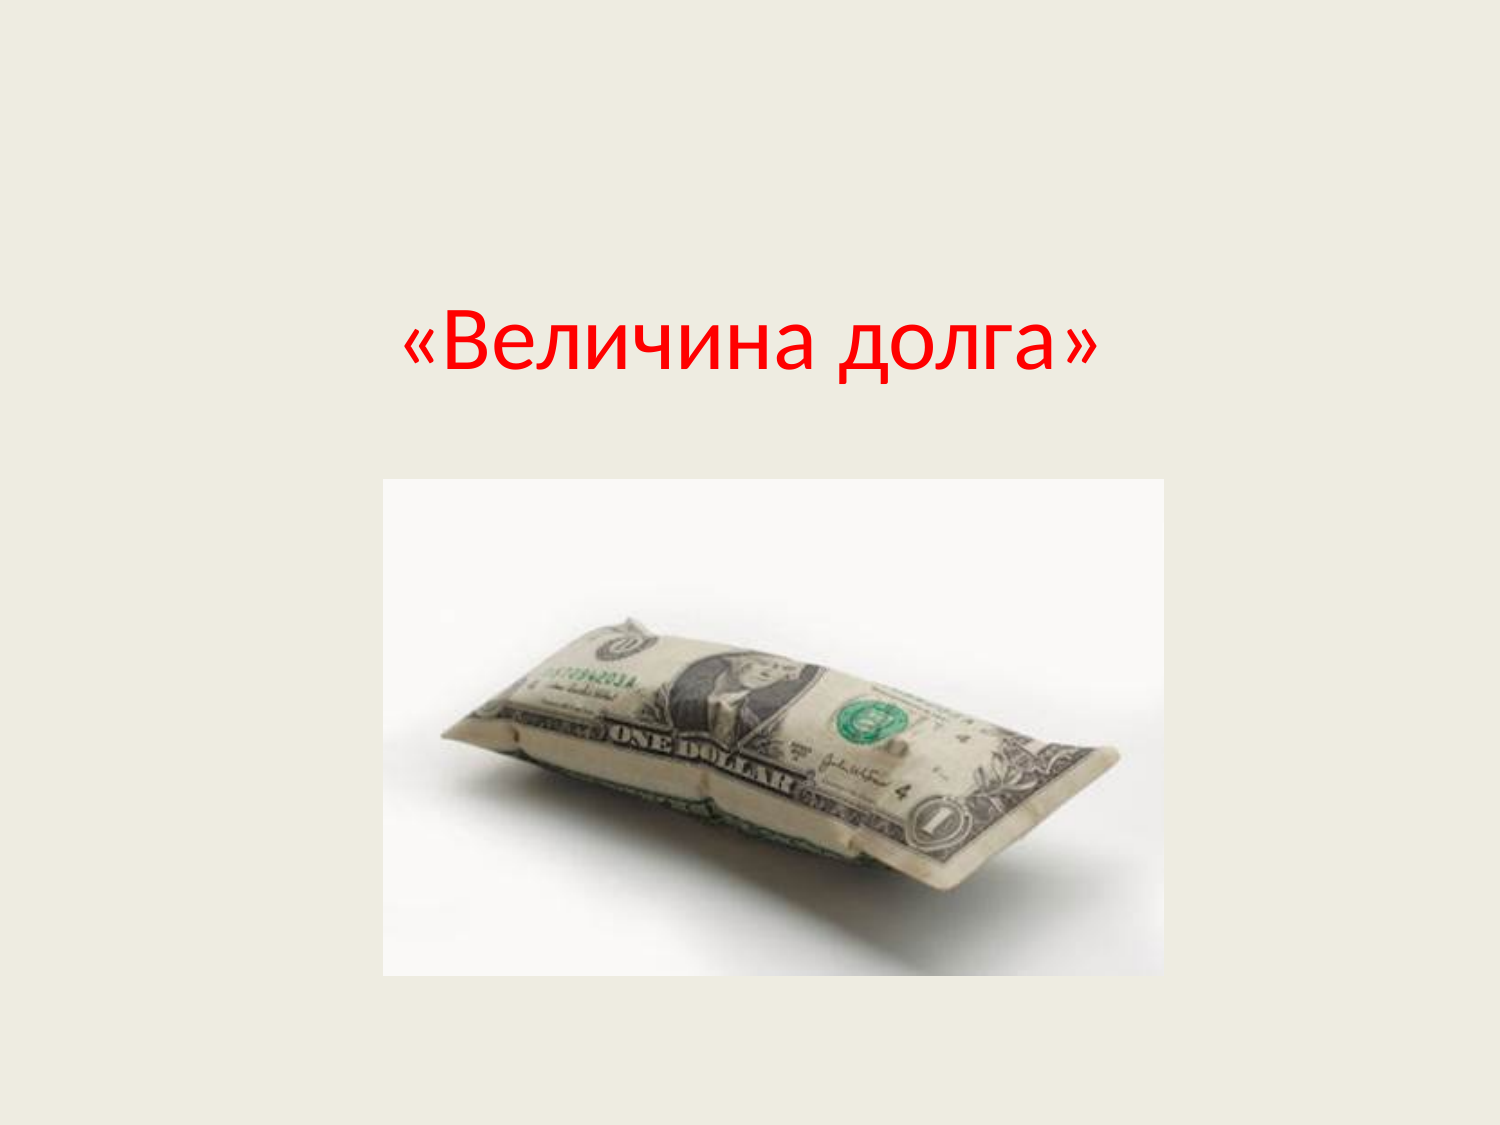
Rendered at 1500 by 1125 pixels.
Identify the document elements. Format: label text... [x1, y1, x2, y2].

title «Величина долга» [75, 45, 1425, 622]
picture [383, 479, 1164, 976]
